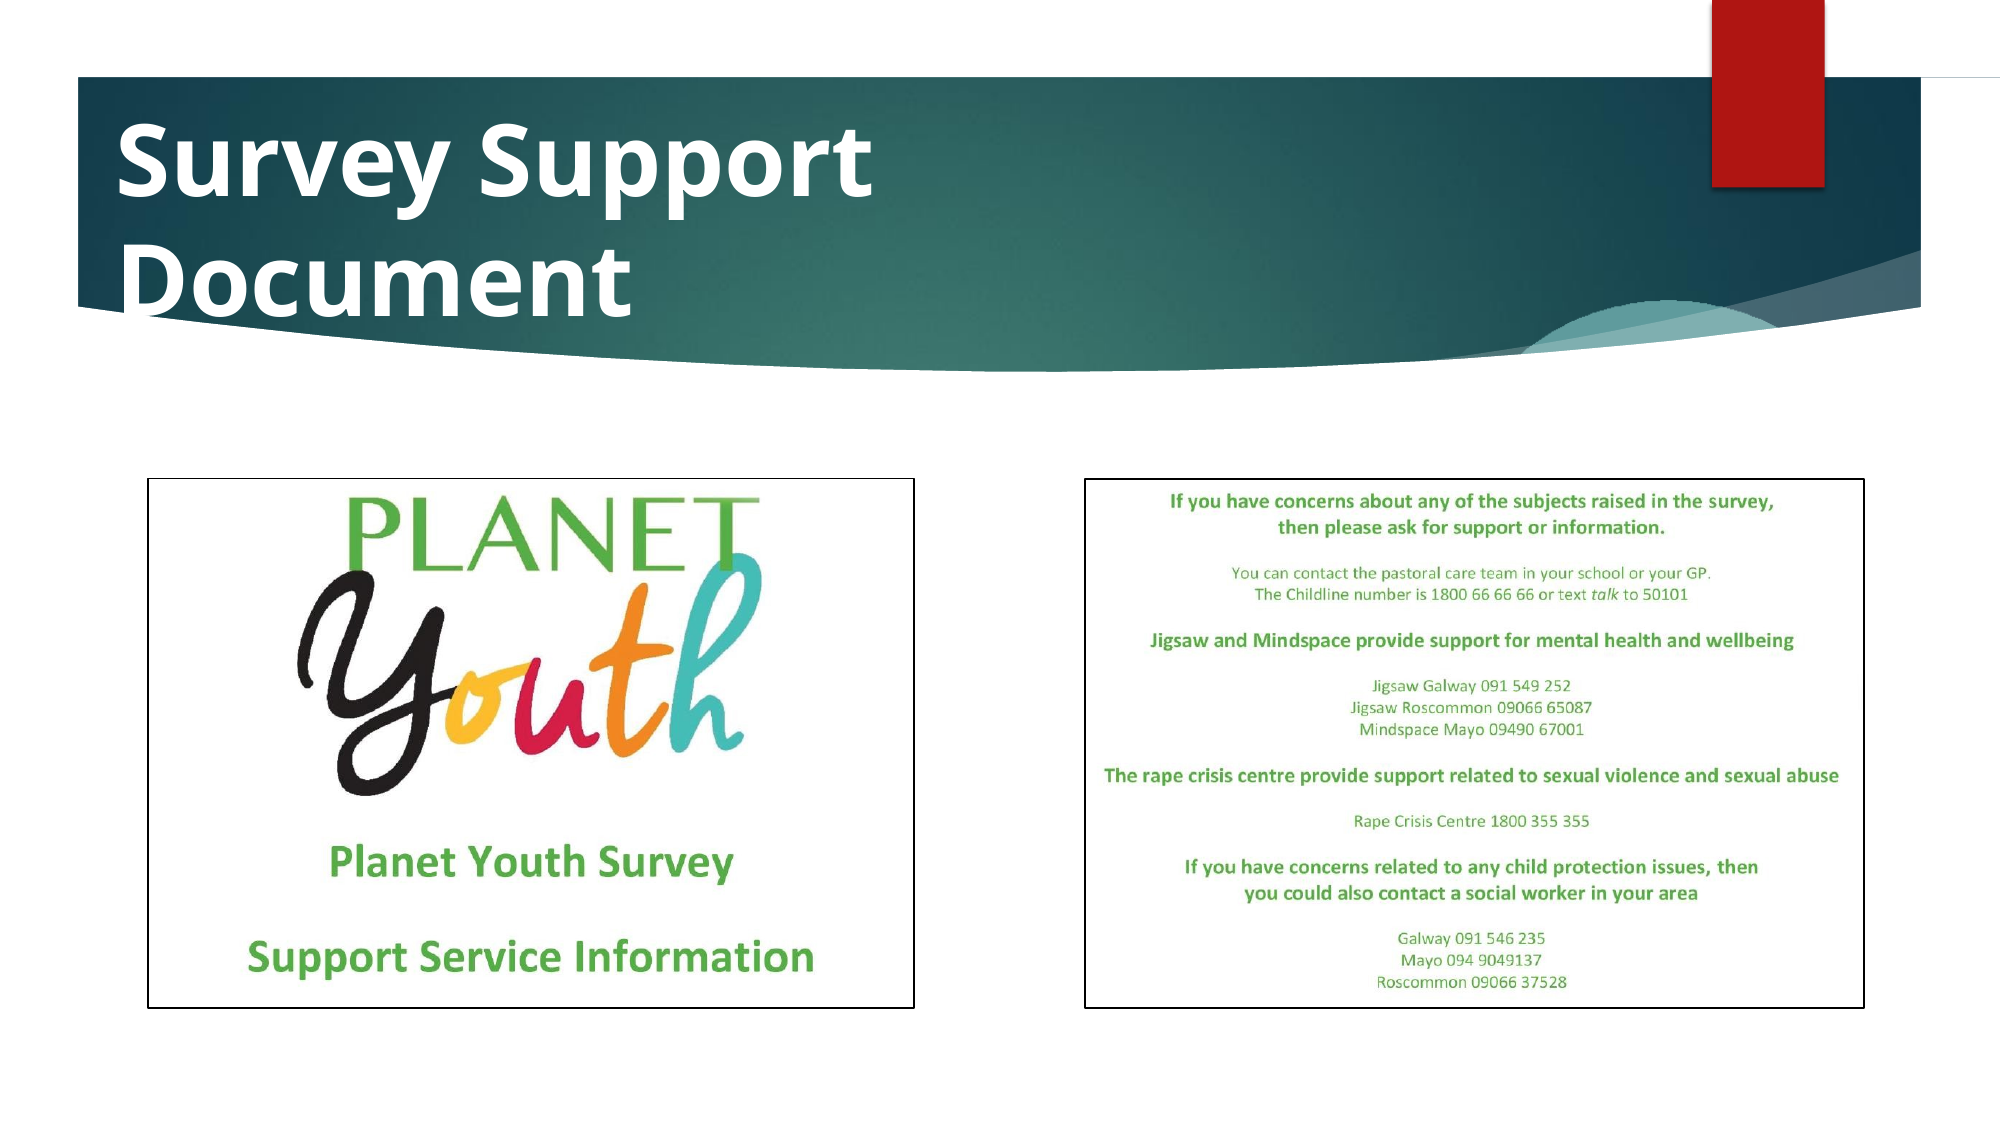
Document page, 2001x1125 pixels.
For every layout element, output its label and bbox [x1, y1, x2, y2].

text_box [0, 0, 2000, 1048]
